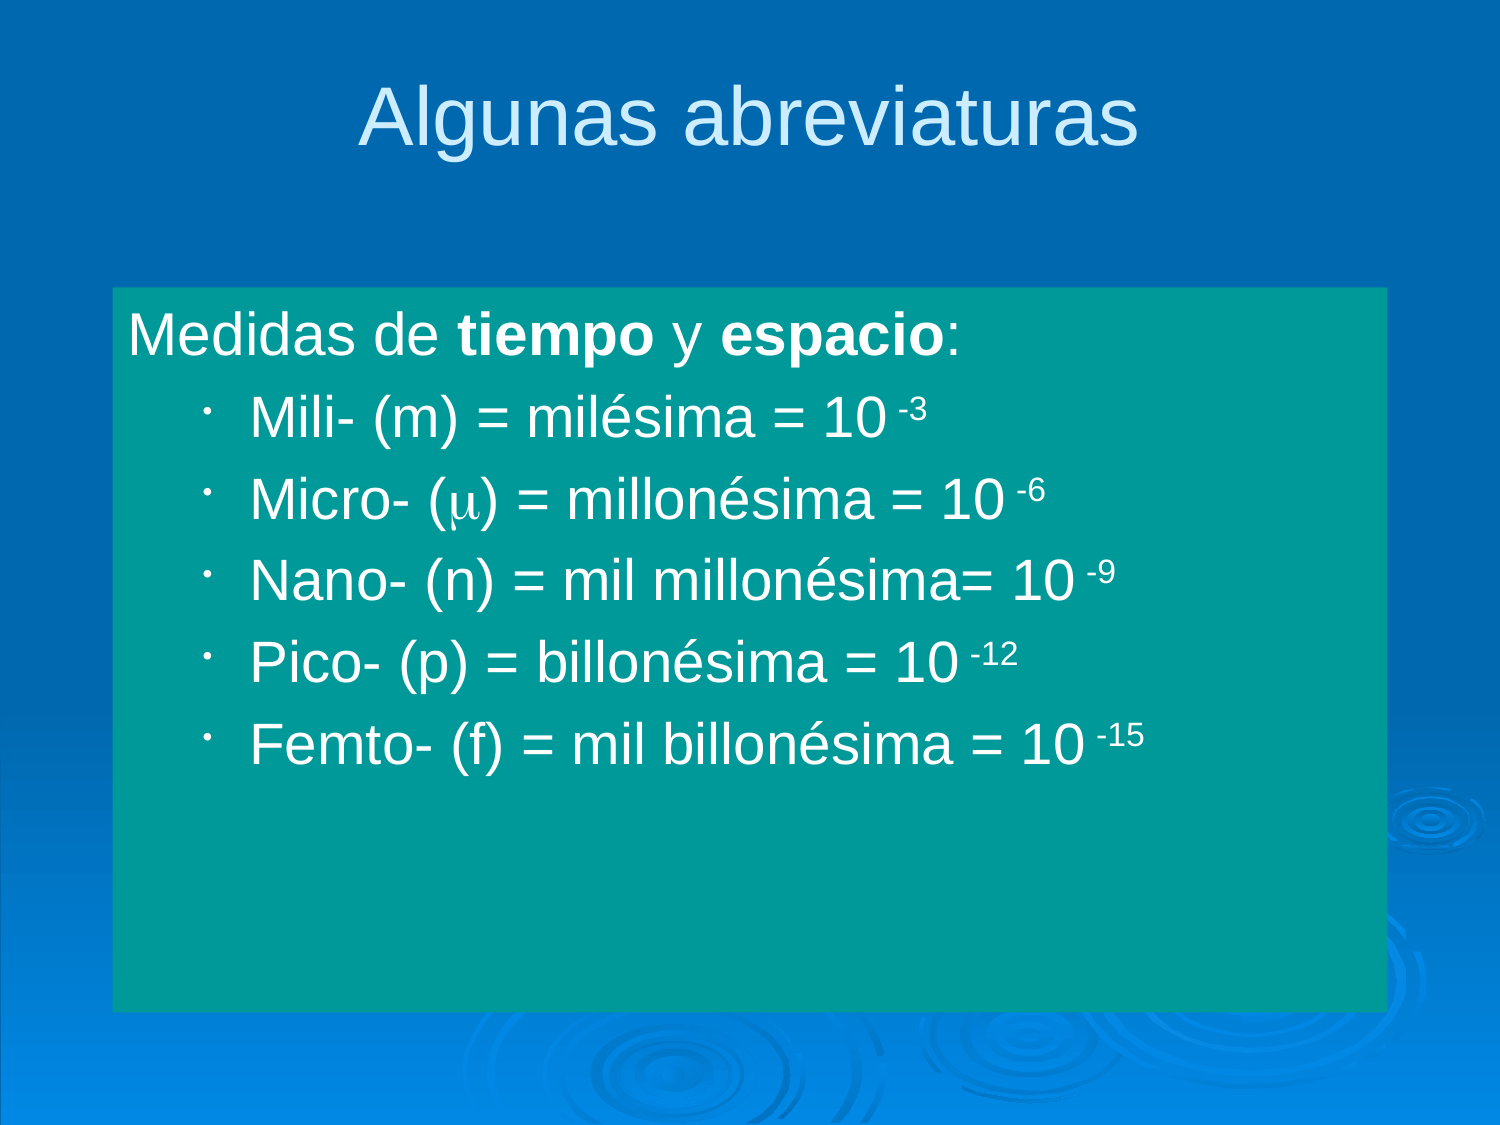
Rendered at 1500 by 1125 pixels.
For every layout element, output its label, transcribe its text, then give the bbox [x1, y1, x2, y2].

title Algunas abreviaturas [29, 18, 1471, 207]
list Medidas de tiempo y espacio: Mili- (m) = milésima = 10 -3 Micro- () = millonésima = 10 -6 Nano- (n) = mil millonésima= 10 -9 Pico- (p) = billonésima = 10 -12 Femto- (f) = mil billonésima = 10 -15 [112, 287, 1388, 1013]
